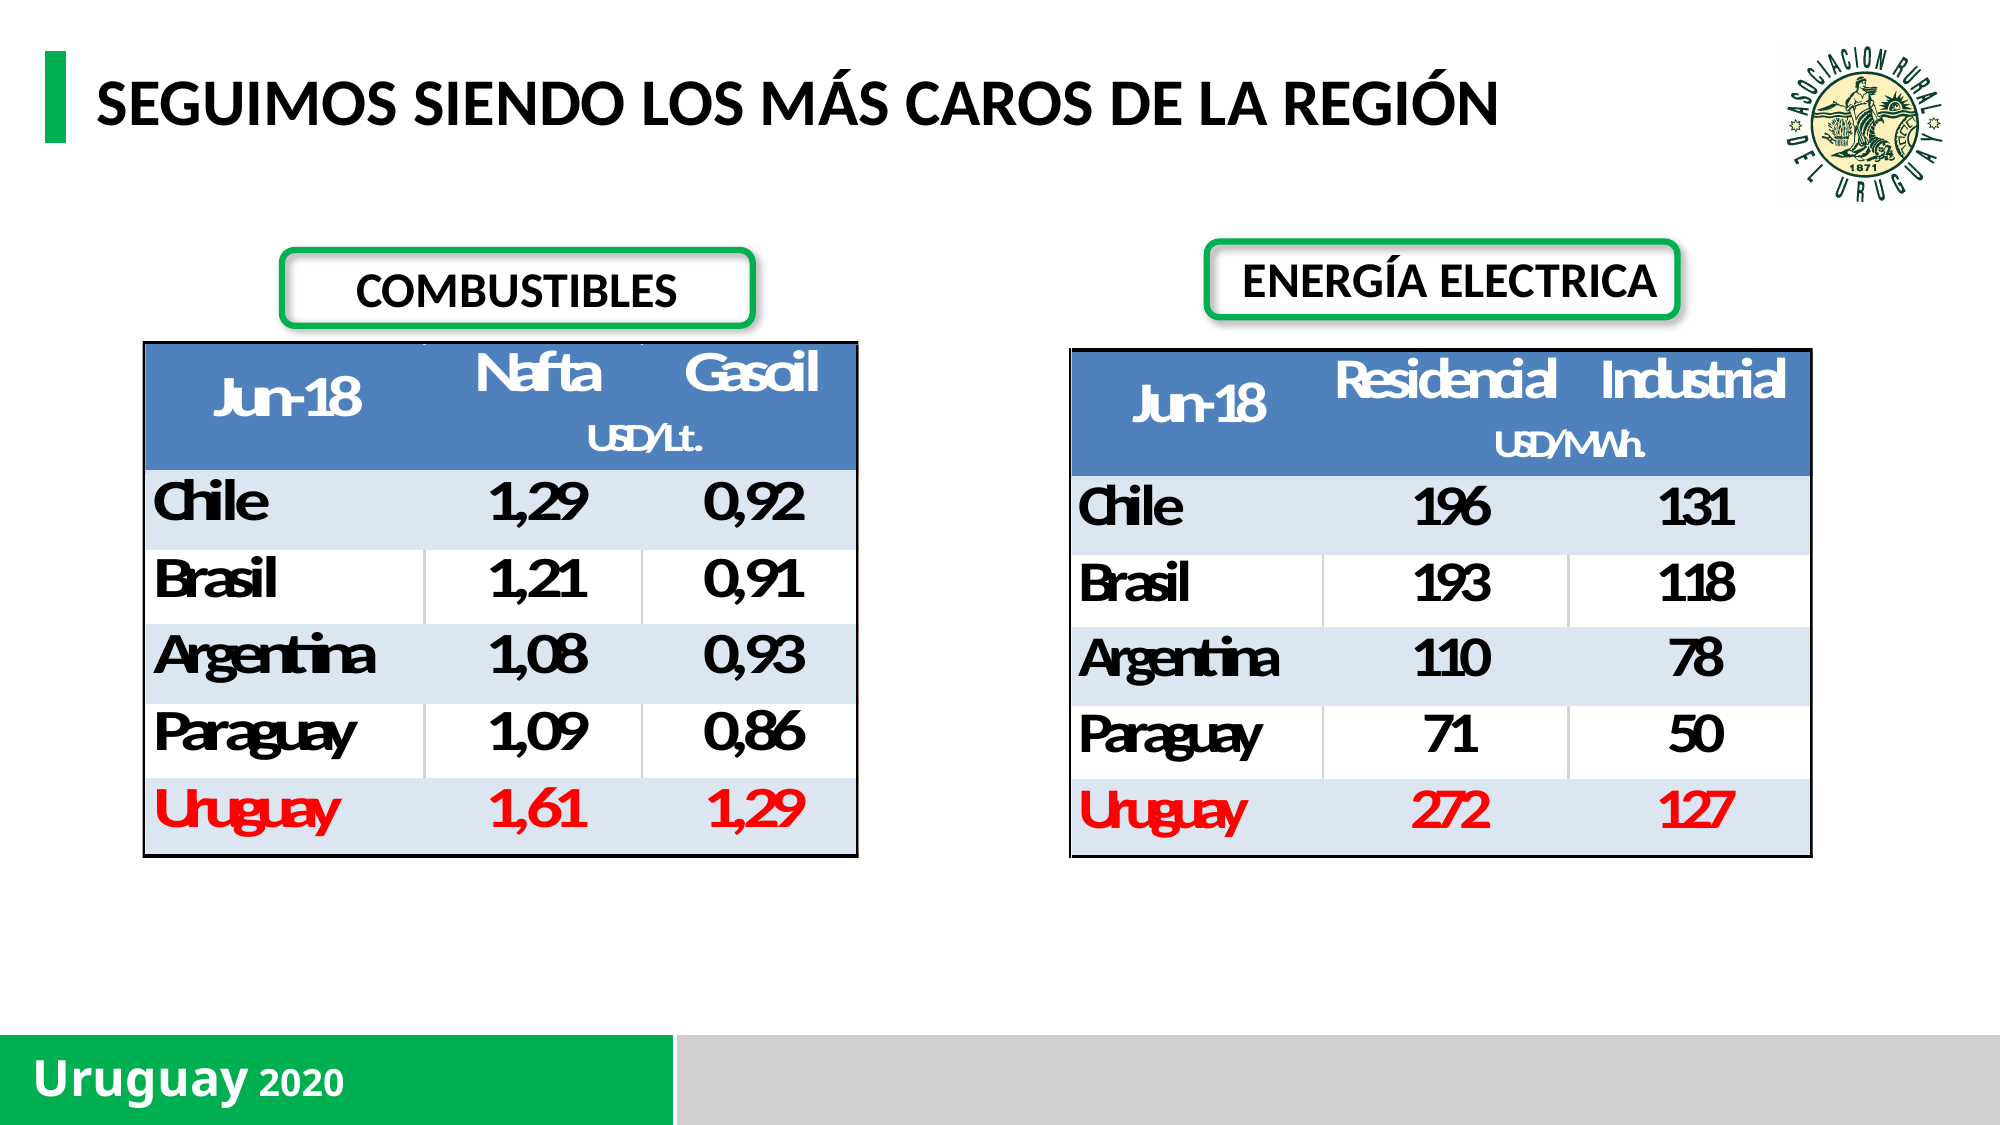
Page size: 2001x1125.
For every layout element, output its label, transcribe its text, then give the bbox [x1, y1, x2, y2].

text_box ENERGÍA ELECTRICA [1206, 240, 1695, 316]
text_box [280, 248, 754, 327]
text_box Uruguay 2020 [17, 1039, 676, 1114]
text_box [676, 1034, 2000, 1125]
text_box [45, 51, 66, 143]
picture [1782, 41, 1949, 209]
picture [1069, 348, 1816, 861]
text_box [0, 1034, 674, 1125]
picture [142, 341, 862, 861]
text_box SEGUIMOS SIENDO LOS MÁS CAROS DE LA REGIÓN [82, 51, 1782, 147]
